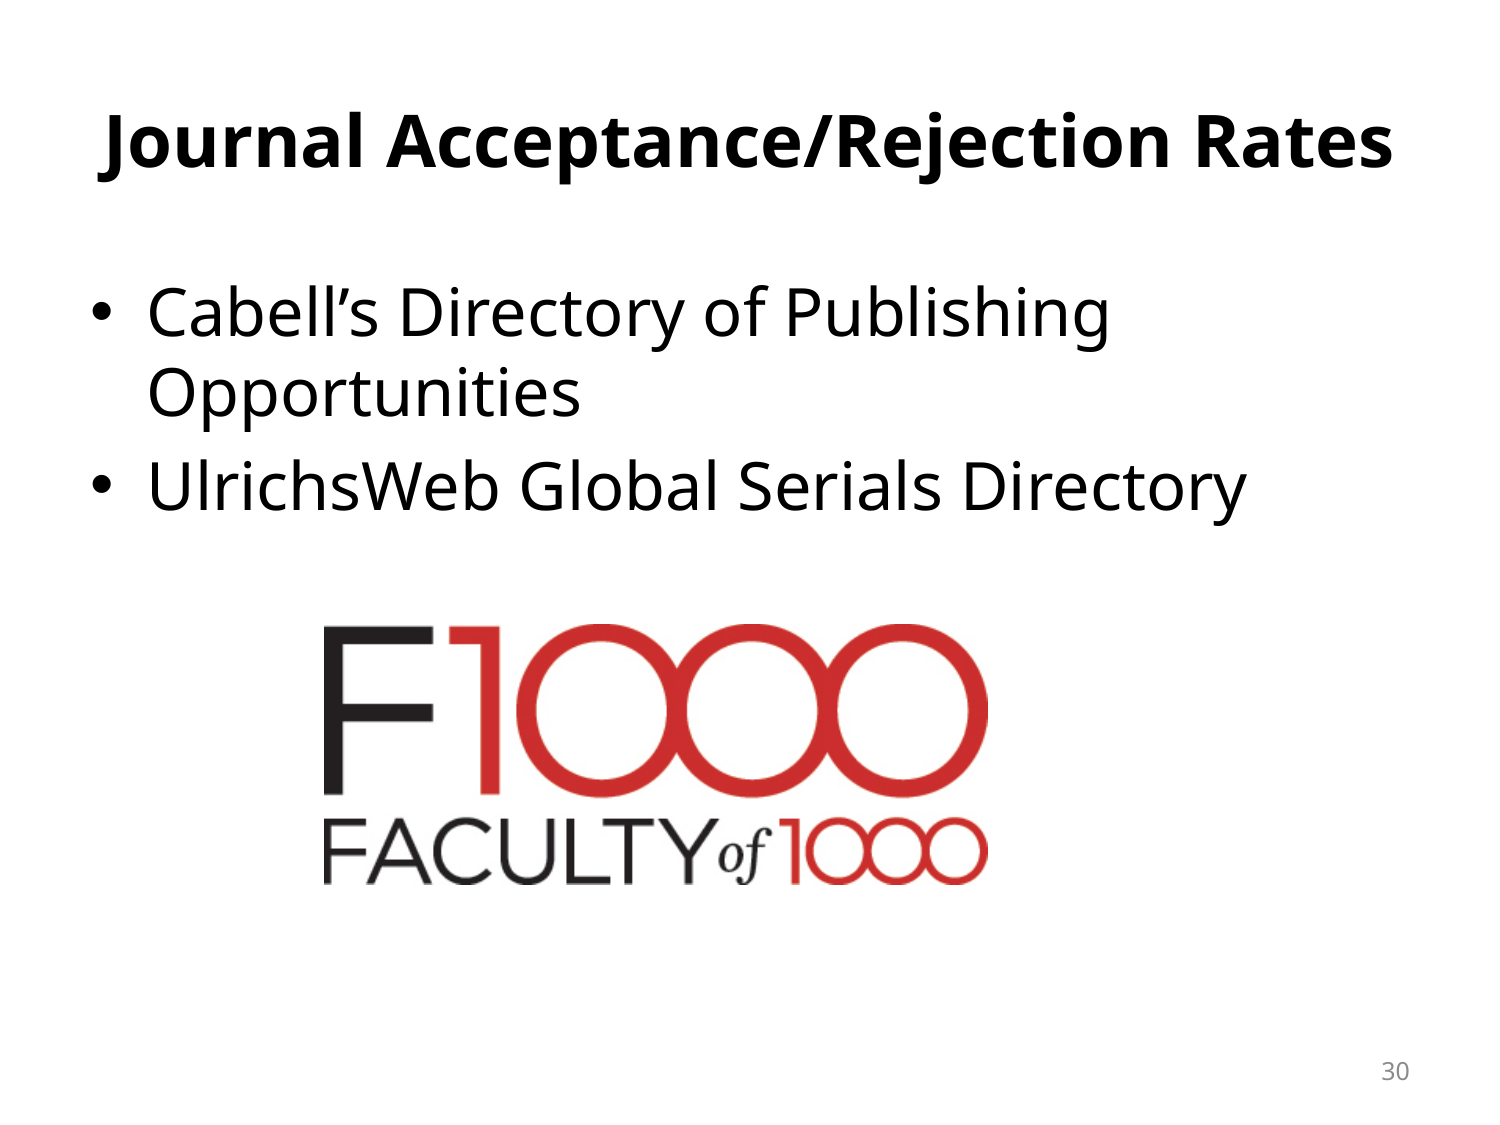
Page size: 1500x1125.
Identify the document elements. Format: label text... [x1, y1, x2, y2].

list Cabell’s Directory of Publishing Opportunities UlrichsWeb Global Serials Directory [75, 262, 1425, 1005]
slide_number 30 [1074, 1042, 1425, 1103]
title Journal Acceptance/Rejection Rates [75, 45, 1425, 233]
picture [324, 624, 988, 885]
